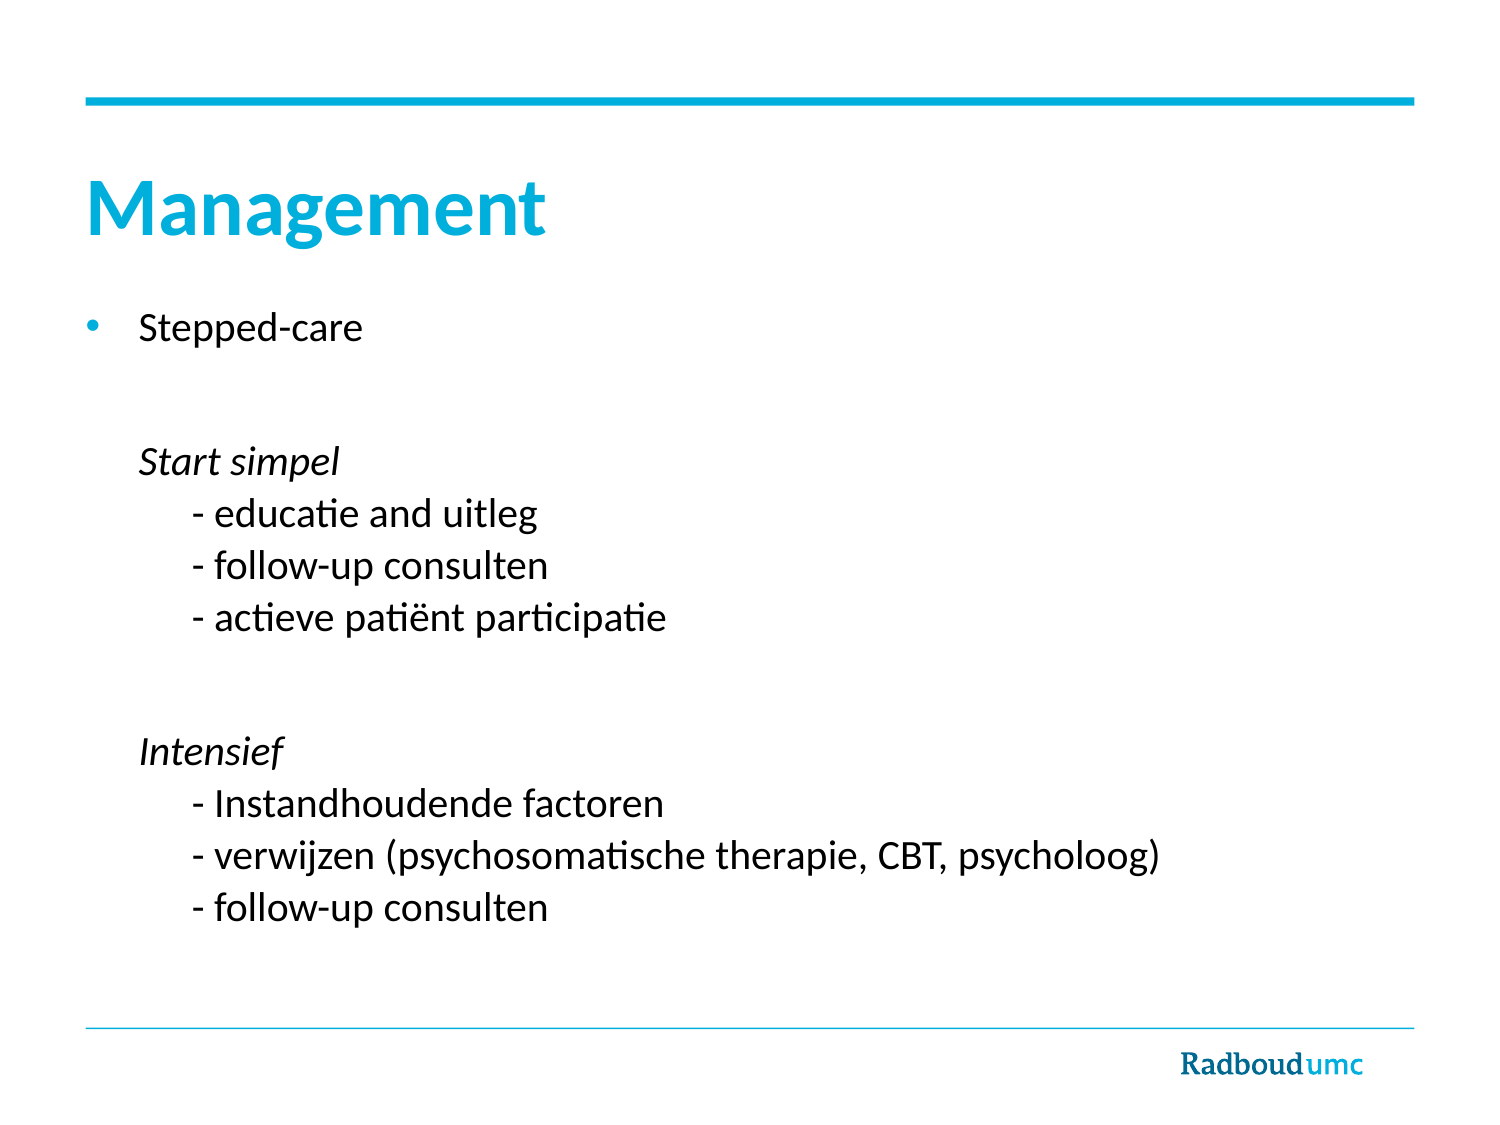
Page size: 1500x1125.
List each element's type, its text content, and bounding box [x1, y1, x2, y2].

list Stepped-care Start simpel - educatie and uitleg - follow-up consulten - actieve patiënt participatie Intensief - Instandhoudende factoren - verwijzen (psychosomatische therapie, CBT, psycholoog) - follow-up consulten [85, 297, 1415, 975]
title Management [85, 164, 1415, 253]
